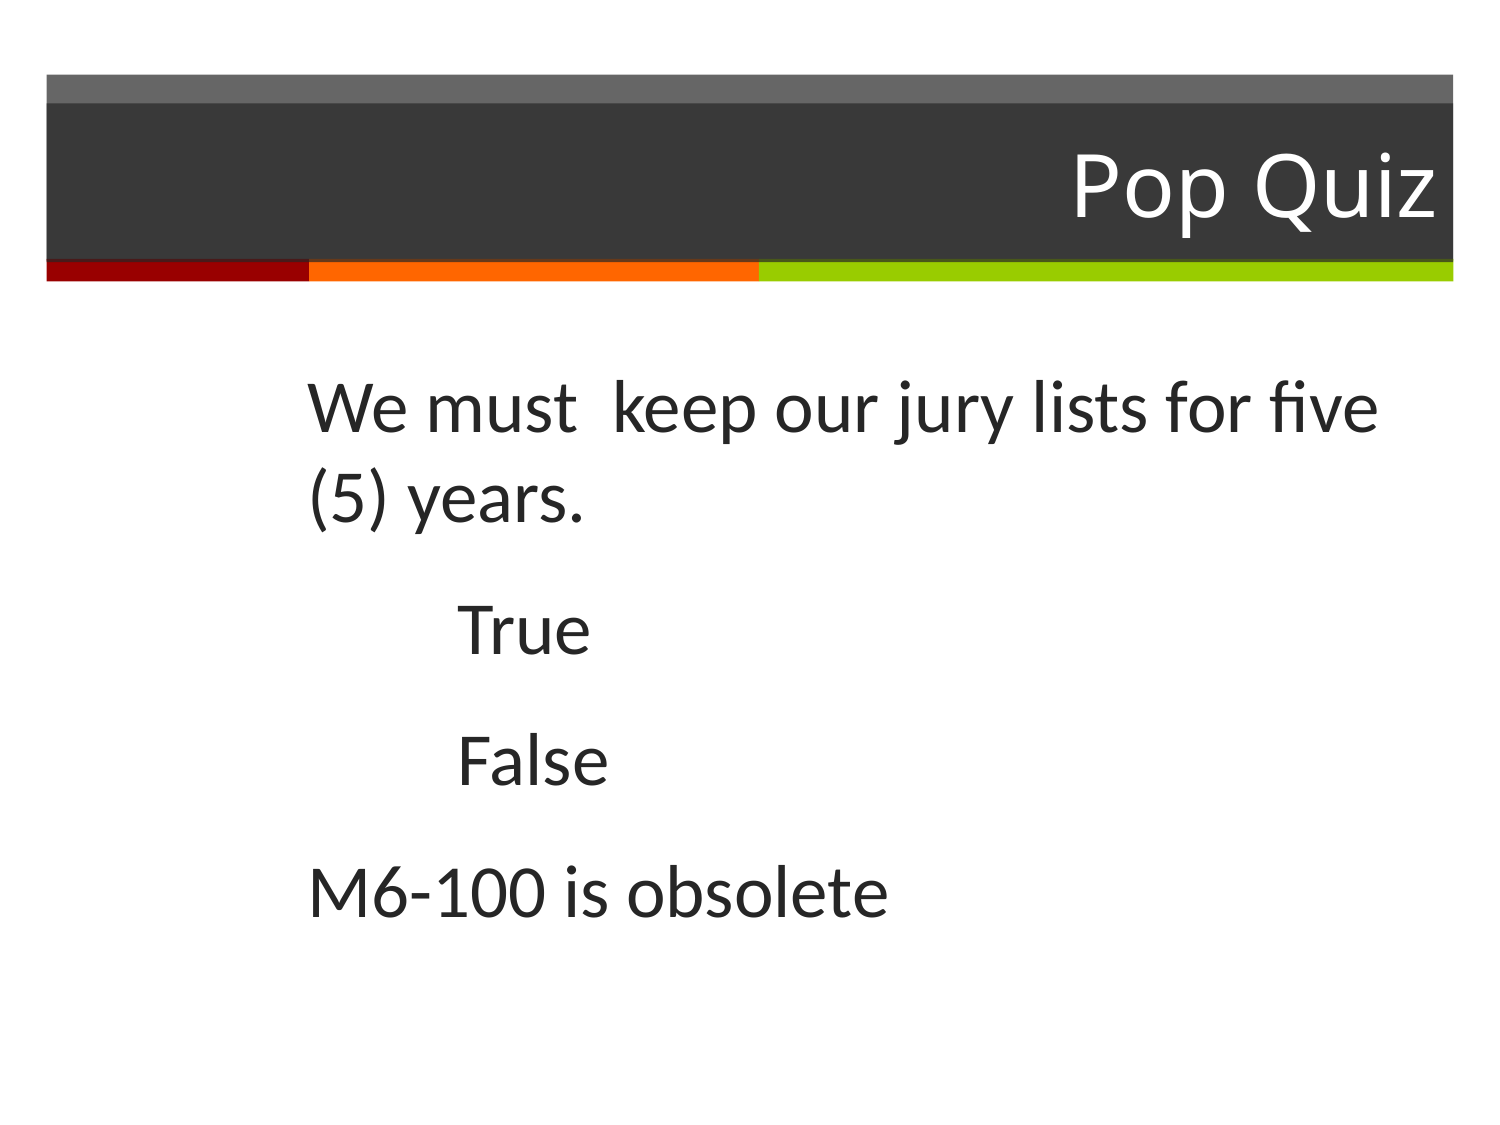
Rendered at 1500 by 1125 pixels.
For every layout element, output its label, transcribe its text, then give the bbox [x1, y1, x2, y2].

list We must keep our jury lists for five (5) years. True False M6-100 is obsolete [292, 350, 1454, 1005]
title Pop Quiz [46, 103, 1454, 263]
